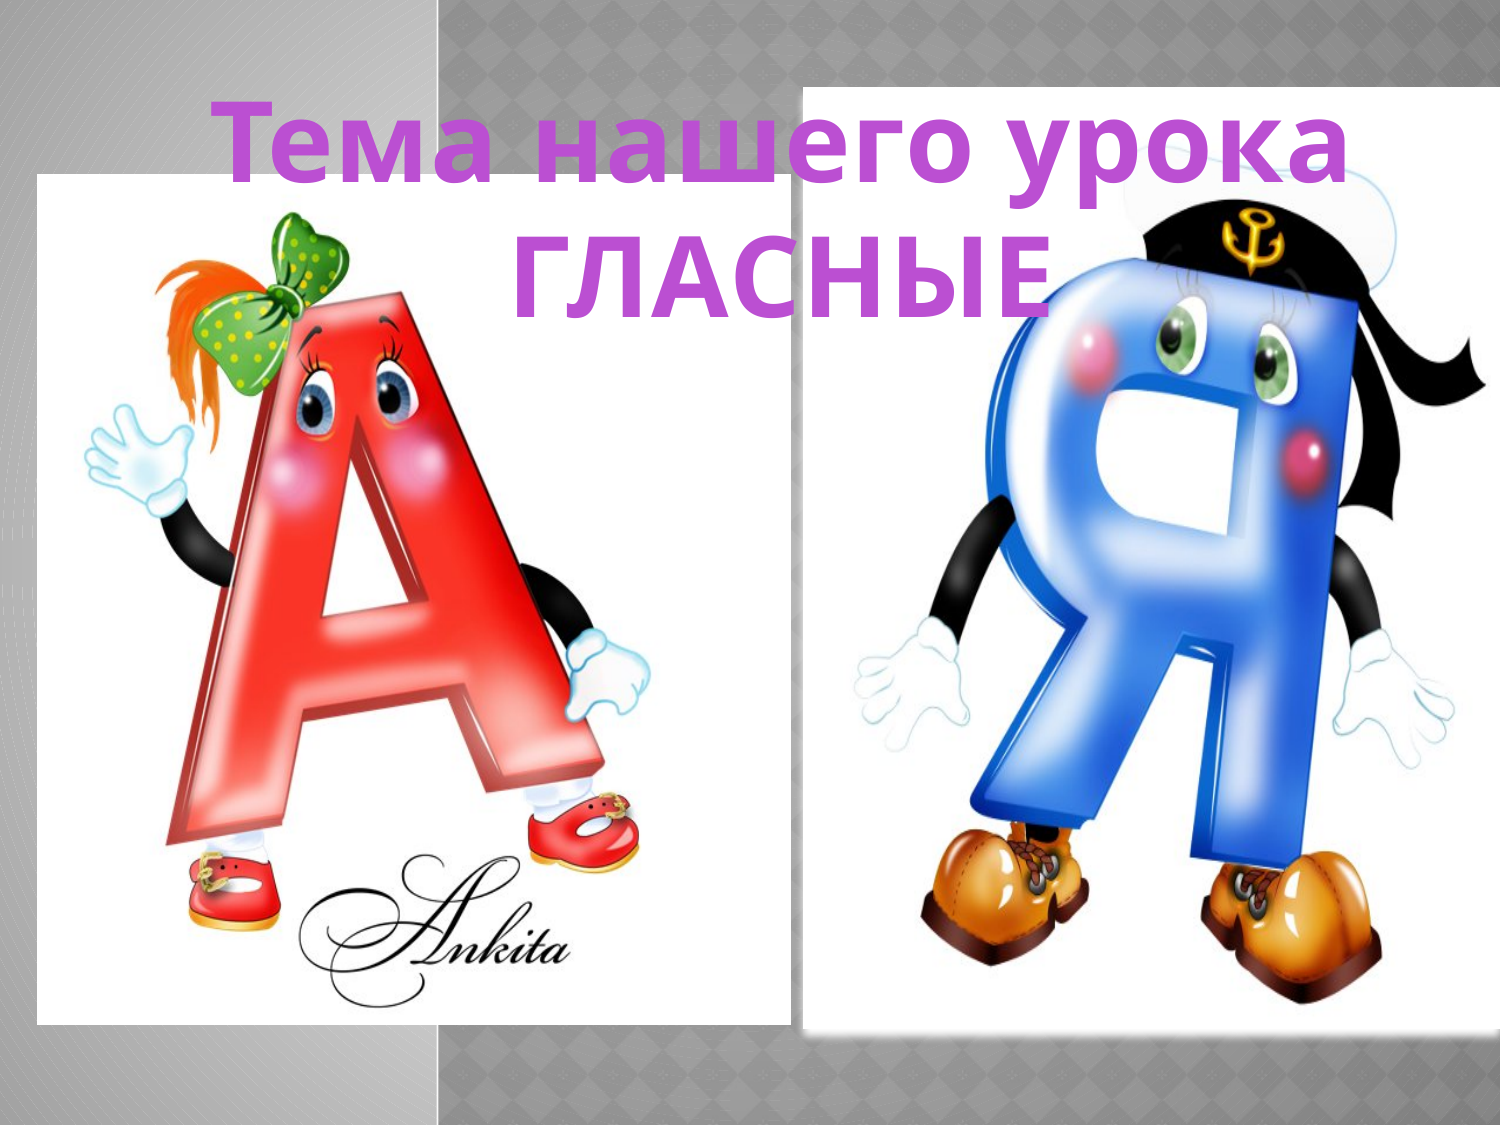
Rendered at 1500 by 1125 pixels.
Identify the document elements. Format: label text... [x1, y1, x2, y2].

picture [802, 87, 1500, 1029]
text_box Тема нашего урока ГЛАСНЫЕ [194, 62, 1370, 180]
picture [36, 174, 791, 1026]
